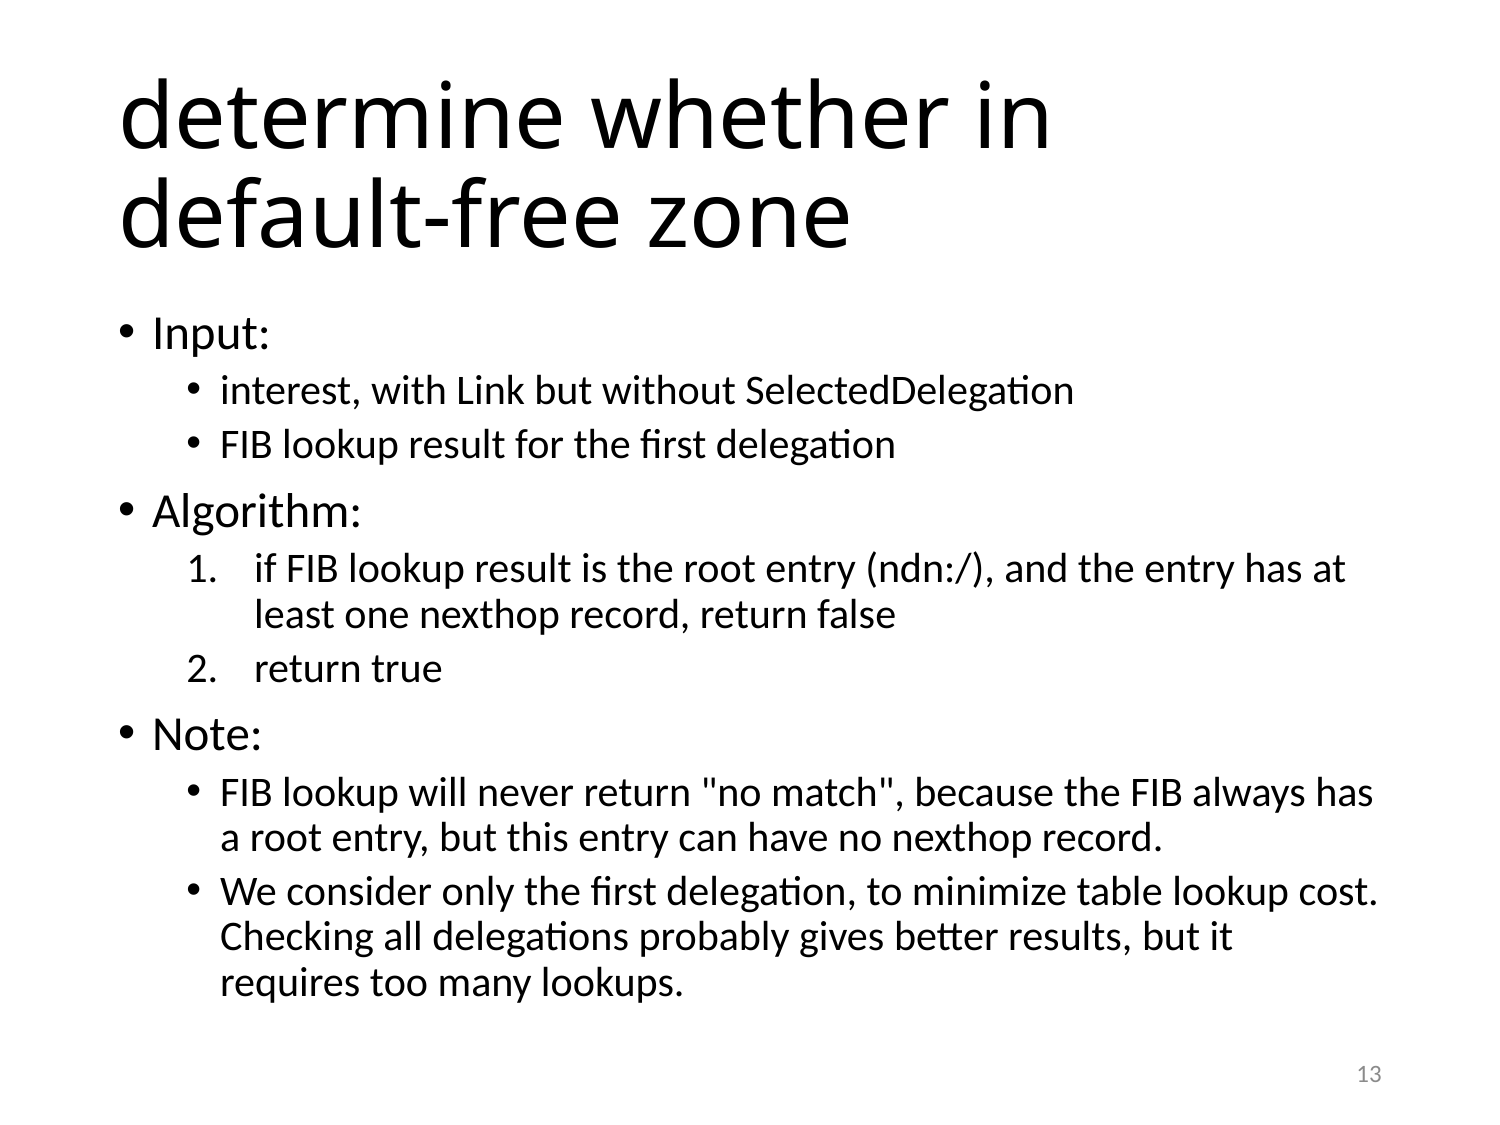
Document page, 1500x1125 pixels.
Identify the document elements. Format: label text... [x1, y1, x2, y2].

list Input: interest, with Link but without SelectedDelegation FIB lookup result for the first delegation Algorithm: if FIB lookup result is the root entry (ndn:/), and the entry has at least one nexthop record, return false return true Note: FIB lookup will never return "no match", because the FIB always has a root entry, but this entry can have no nexthop record. We consider only the first delegation, to minimize table lookup cost. Checking all delegations probably gives better results, but it requires too many lookups. [103, 299, 1397, 1014]
title determine whether in default-free zone [103, 59, 1397, 278]
slide_number 13 [1059, 1042, 1397, 1103]
